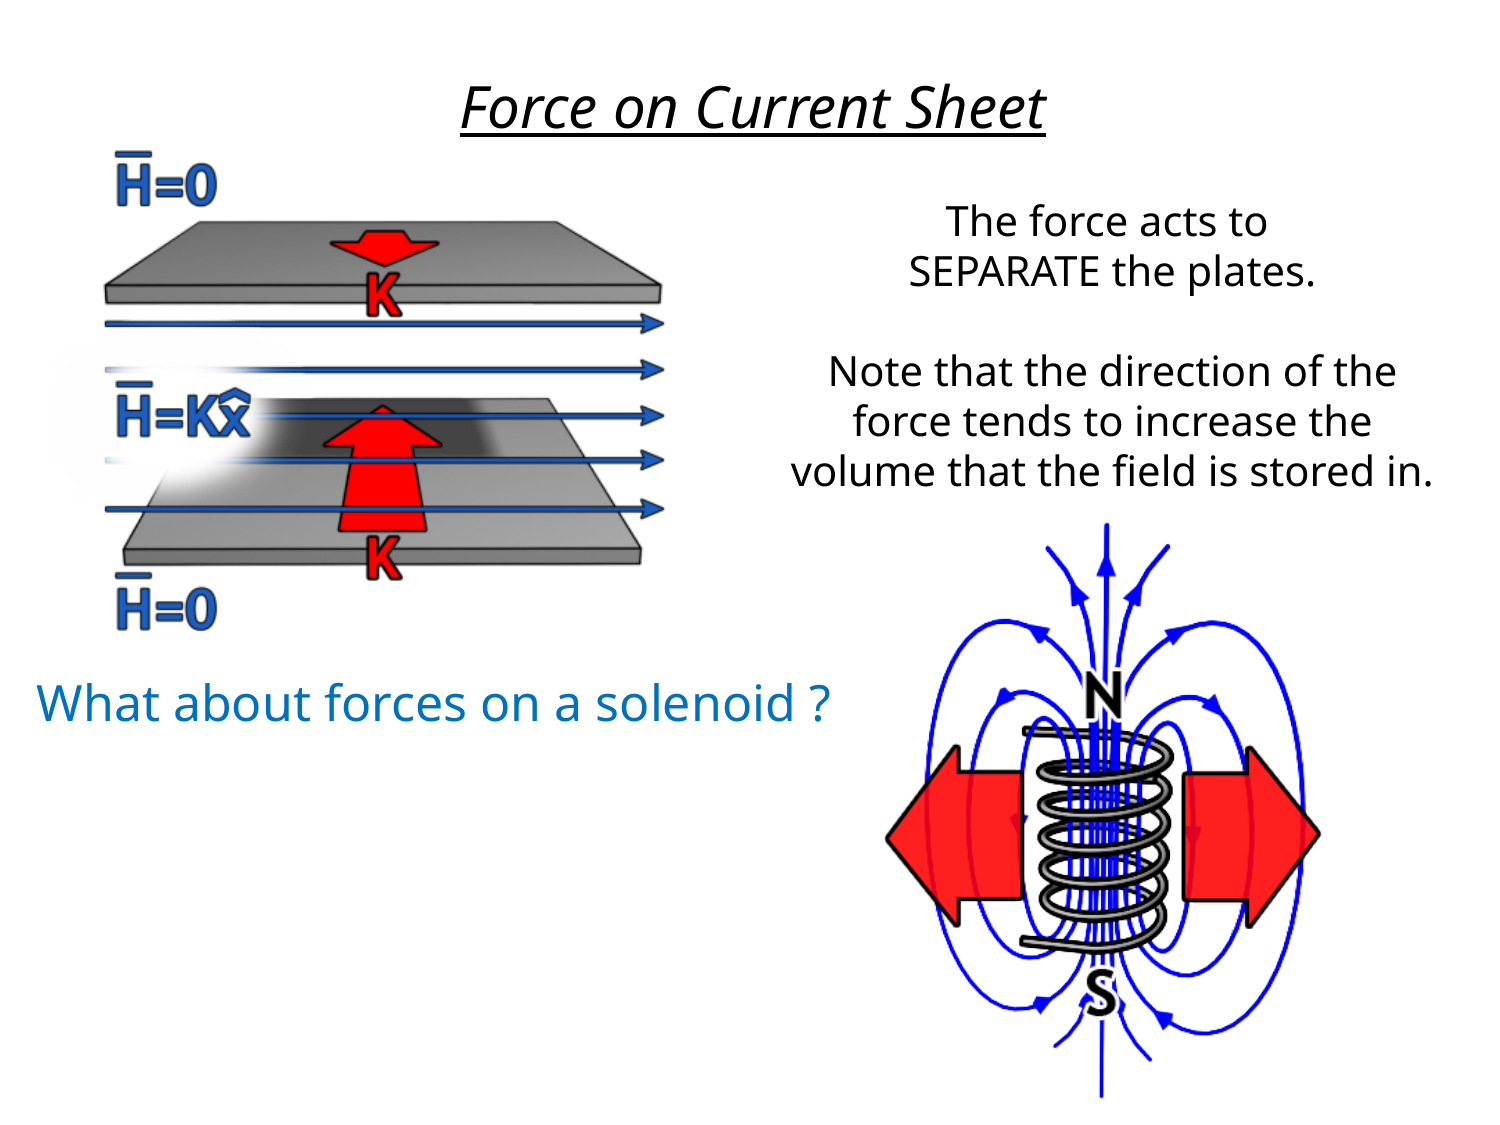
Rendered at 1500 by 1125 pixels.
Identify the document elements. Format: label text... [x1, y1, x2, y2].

text_box The force acts to SEPARATE the plates. Note that the direction of the force tends to increase the volume that the field is stored in. [762, 187, 1463, 503]
text_box Force on Current Sheet [445, 62, 1062, 148]
picture [49, 121, 704, 665]
picture [728, 461, 1438, 1125]
text_box What about forces on a solenoid ? [22, 664, 723, 740]
